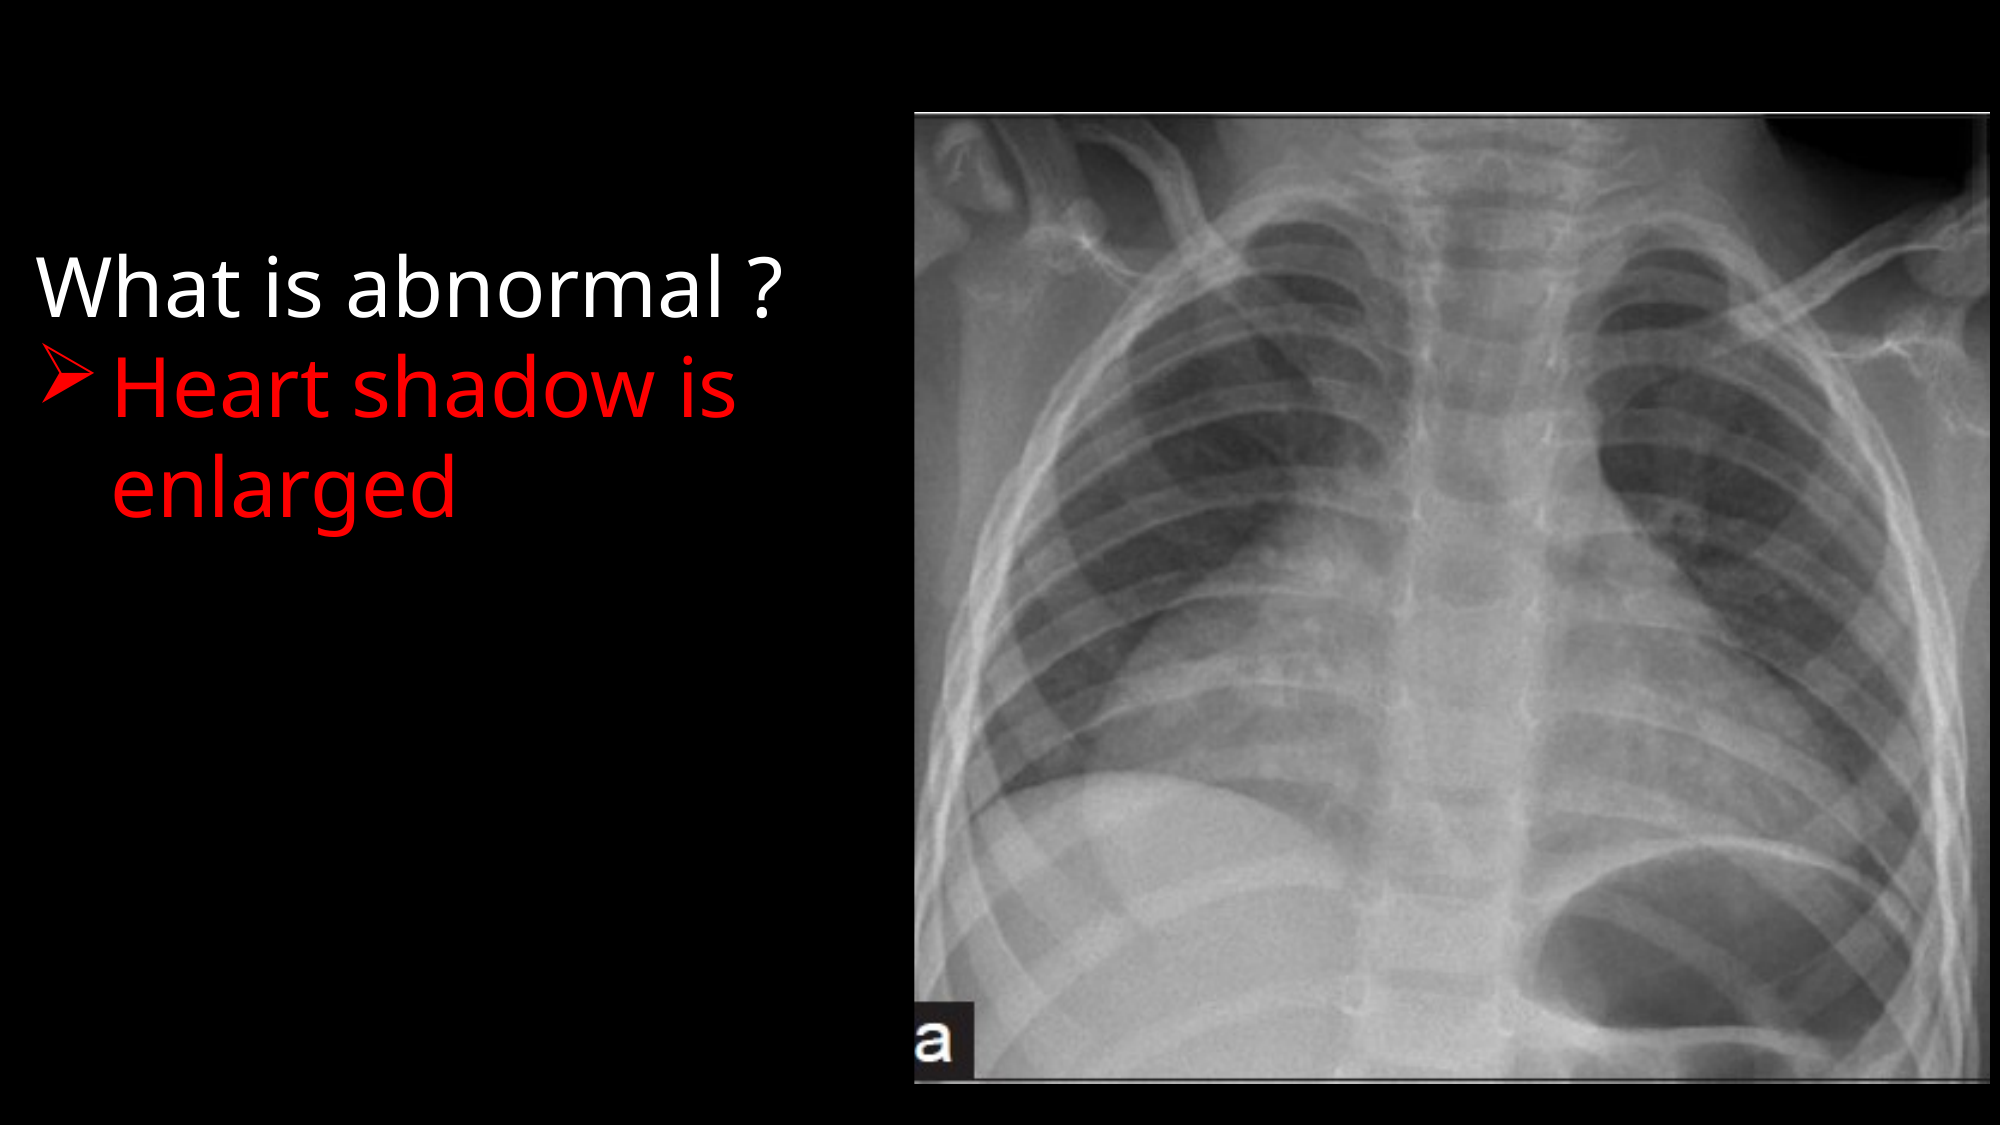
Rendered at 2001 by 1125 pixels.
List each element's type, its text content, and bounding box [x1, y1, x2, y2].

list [914, 97, 1990, 1084]
text_box What is abnormal ? Heart shadow is enlarged [20, 226, 883, 741]
